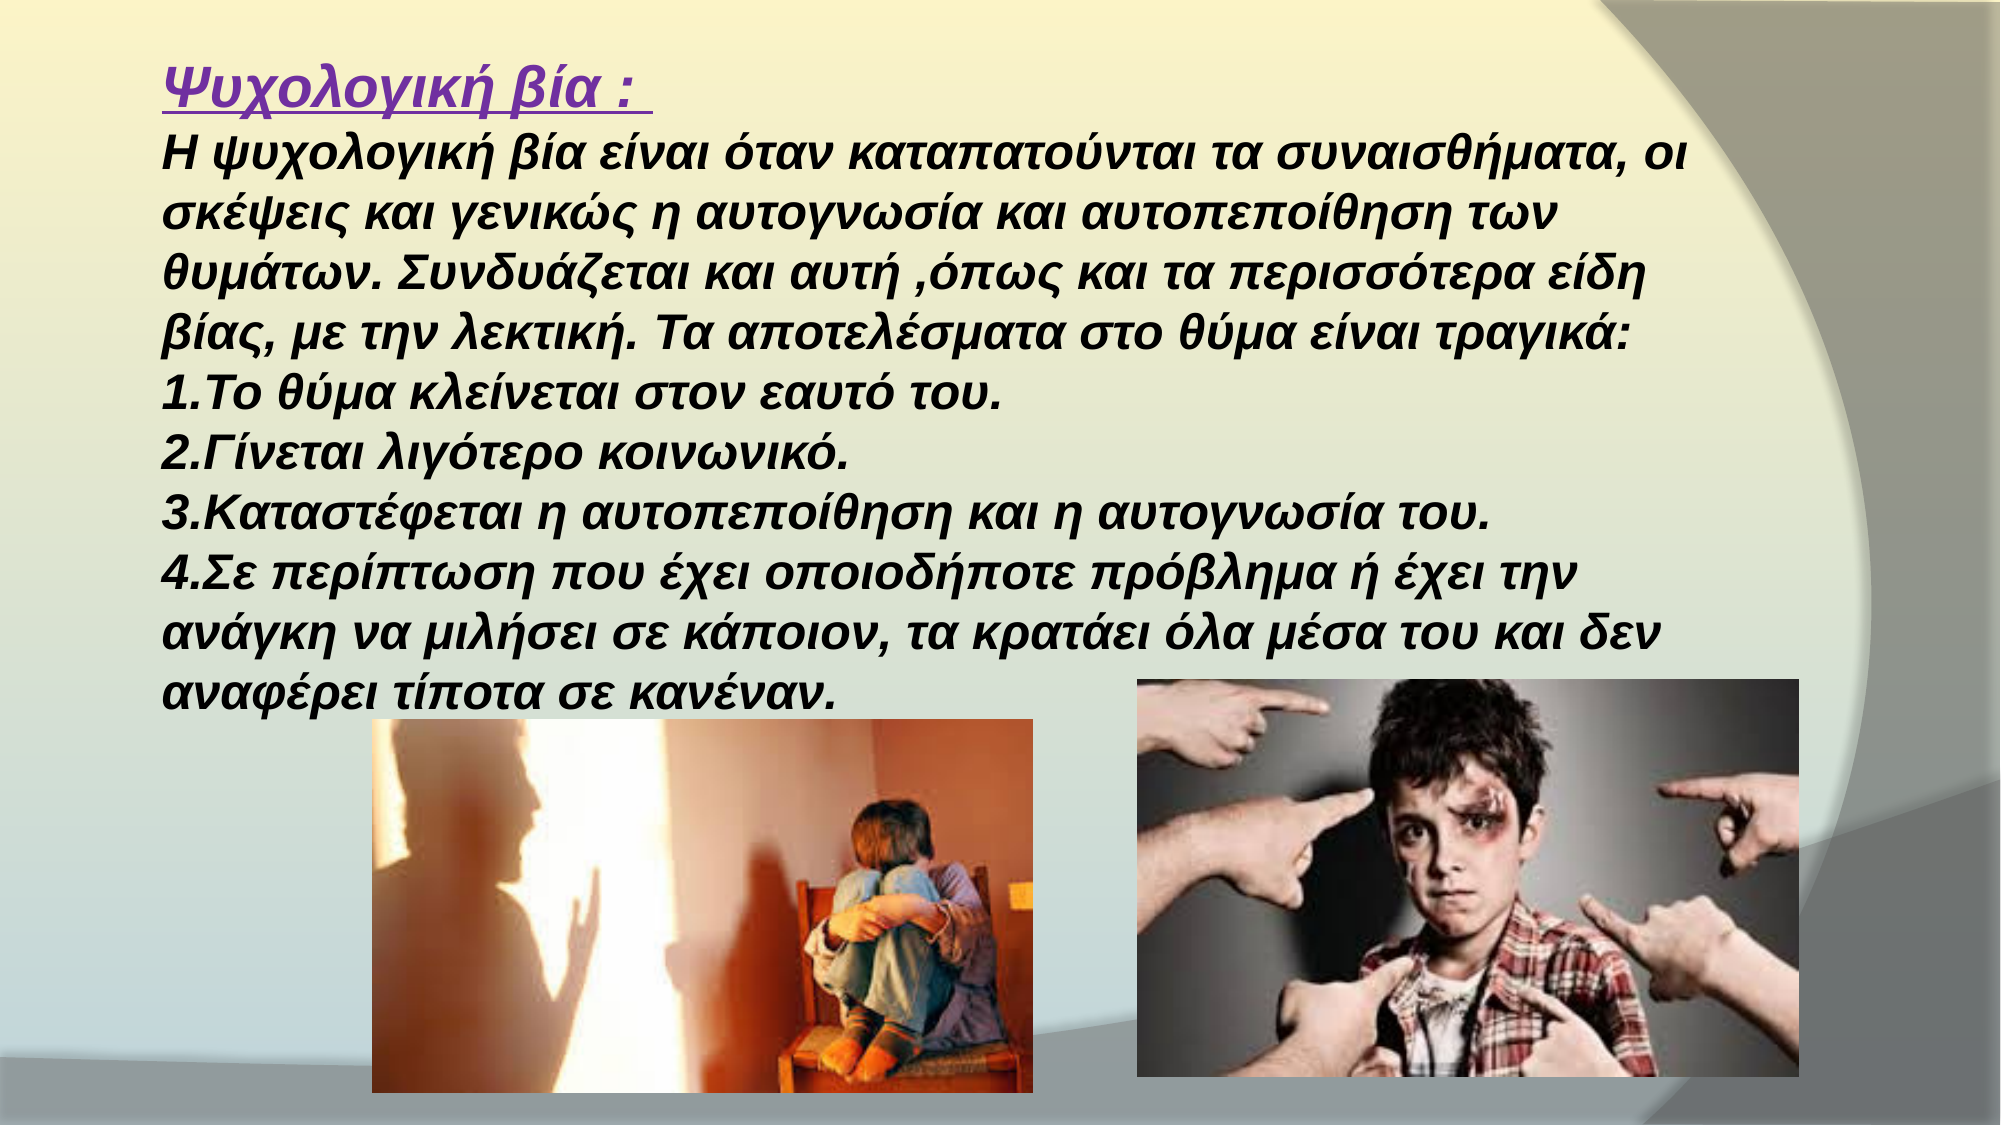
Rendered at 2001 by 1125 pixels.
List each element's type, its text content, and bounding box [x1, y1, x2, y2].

picture [1137, 679, 1799, 1078]
picture [372, 718, 1034, 1093]
text_box Ψυχολογική βία : Η ψυχολογική βία είναι όταν καταπατούνται τα συναισθήματα, οι σκέψεις και γενικώς η αυτογνωσία και αυτοπεποίθηση των θυμάτων. Συνδυάζεται και αυτή ,όπως και τα περισσότερα είδη βίας, με την λεκτική. Τα αποτελέσματα στο θύμα είναι τραγικά: 1.Το θύμα κλείνεται στον εαυτό του. 2.Γίνεται λιγότερο κοινωνικό. 3.Καταστέφεται η αυτοπεποίθηση και η αυτογνωσία του. 4.Σε περίπτωση που έχει οποιοδήποτε πρόβλημα ή έχει την ανάγκη να μιλήσει σε κάποιον, τα κρατάει όλα μέσα του και δεν αναφέρει τίποτα σε κανέναν. [146, 41, 1711, 727]
